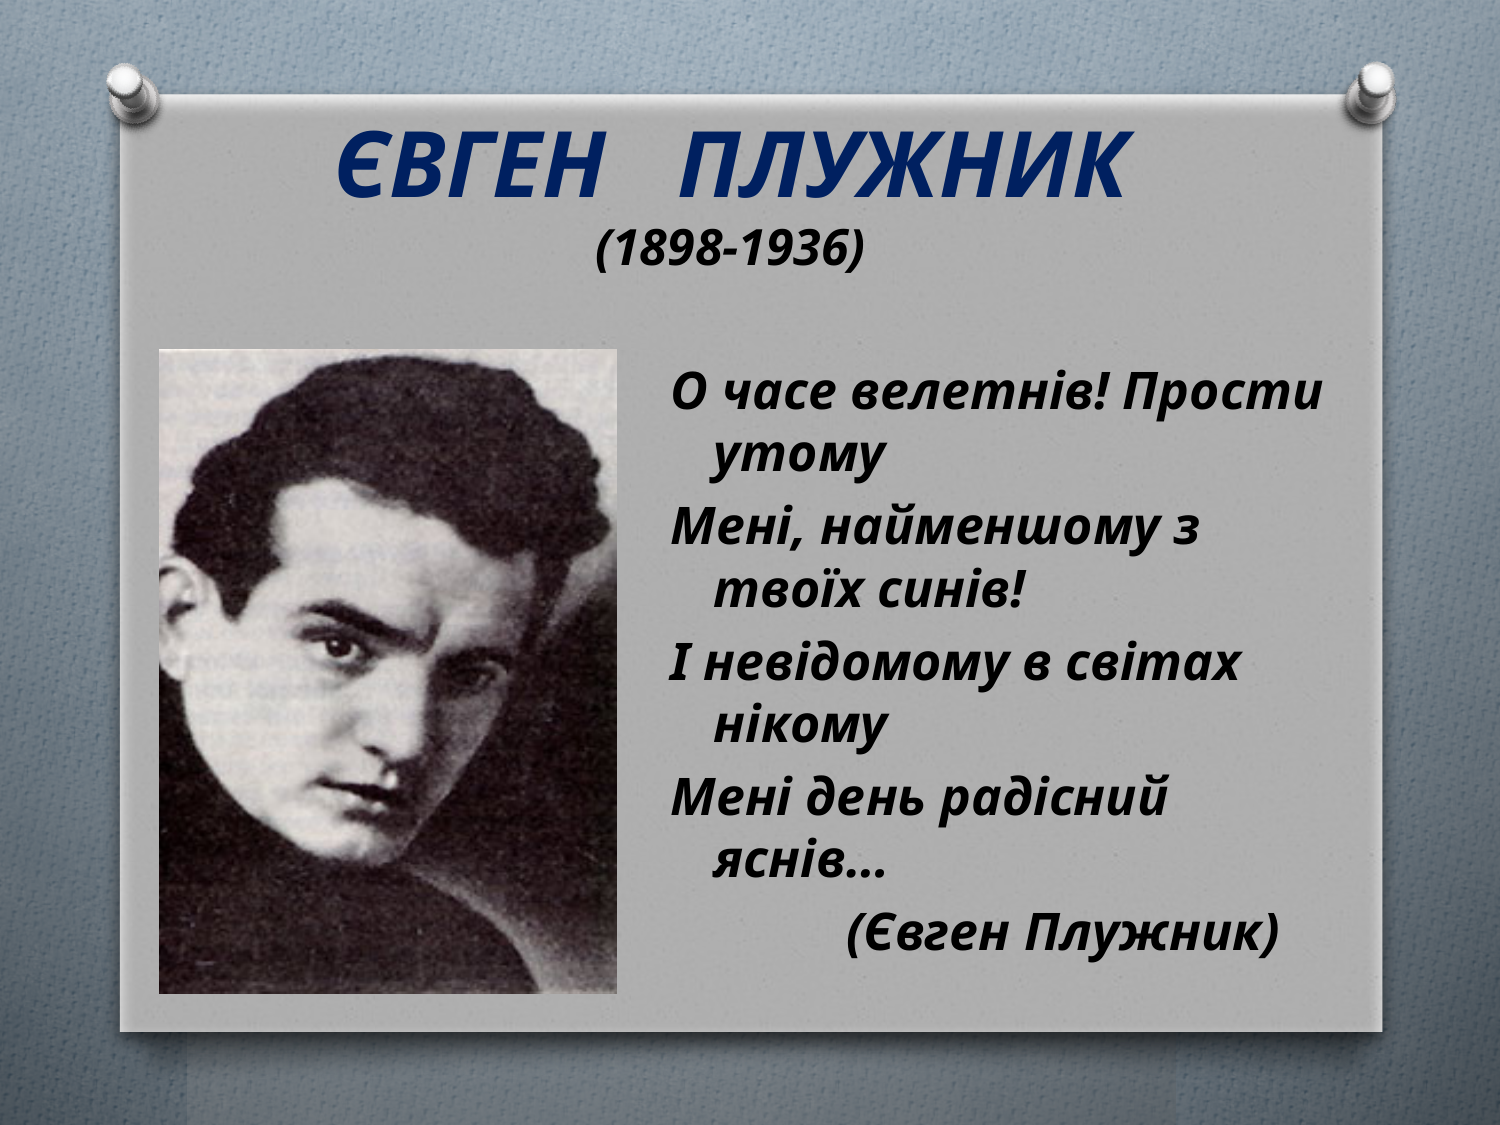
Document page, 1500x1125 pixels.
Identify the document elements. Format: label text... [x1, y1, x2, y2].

picture [159, 349, 617, 994]
picture [75, 29, 194, 153]
picture [1317, 35, 1439, 156]
title ЄВГЕН ПЛУЖНИК (1898-1936) [159, 66, 1302, 315]
list О часе велетнів! Прости утому Мені, найменшому з твоїх синів! І невідомому в світах нікому Мені день радісний яснів… (Євген Плужник) [655, 349, 1365, 974]
